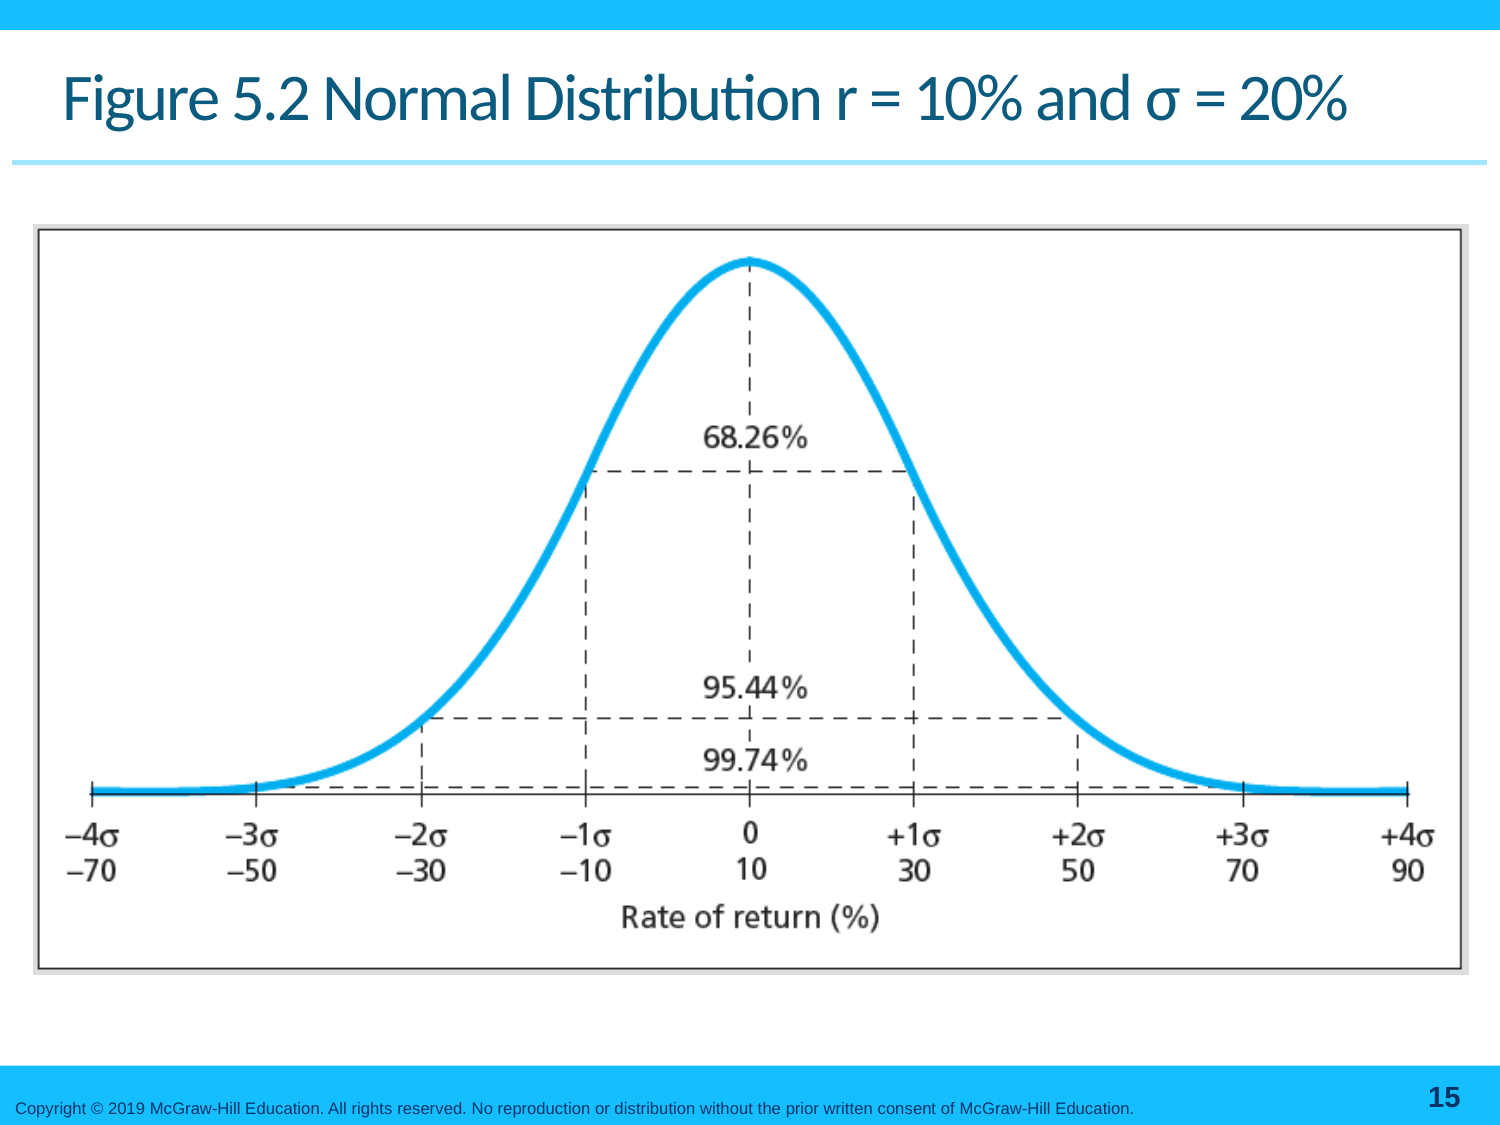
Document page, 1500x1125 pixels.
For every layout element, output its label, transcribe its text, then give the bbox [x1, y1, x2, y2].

picture [33, 224, 1469, 976]
title Figure 5.2 Normal Distribution r = 10% and σ = 20% [47, 24, 1453, 163]
